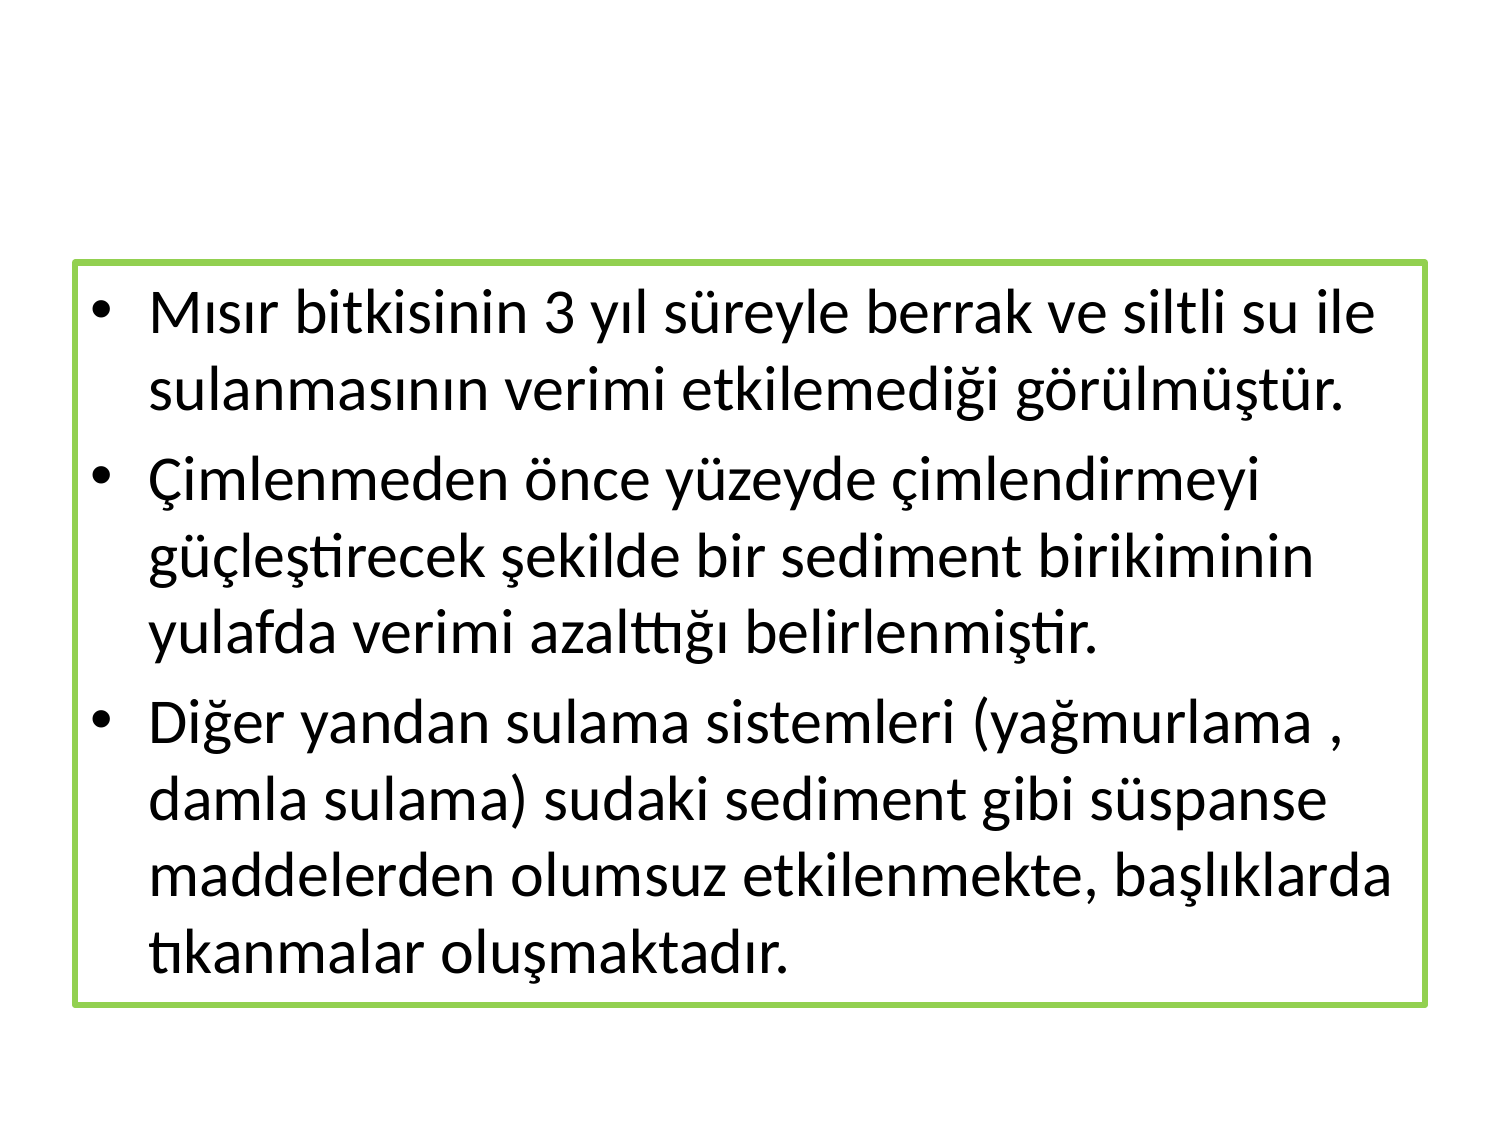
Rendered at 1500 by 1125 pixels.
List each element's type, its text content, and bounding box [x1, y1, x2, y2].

list Mısır bitkisinin 3 yıl süreyle berrak ve siltli su ile sulanmasının verimi etkilemediği görülmüştür. Çimlenmeden önce yüzeyde çimlendirmeyi güçleştirecek şekilde bir sediment birikiminin yulafda verimi azalttığı belirlenmiştir. Diğer yandan sulama sistemleri (yağmurlama , damla sulama) sudaki sediment gibi süspanse maddelerden olumsuz etkilenmekte, başlıklarda tıkanmalar oluşmaktadır. [75, 262, 1425, 1005]
